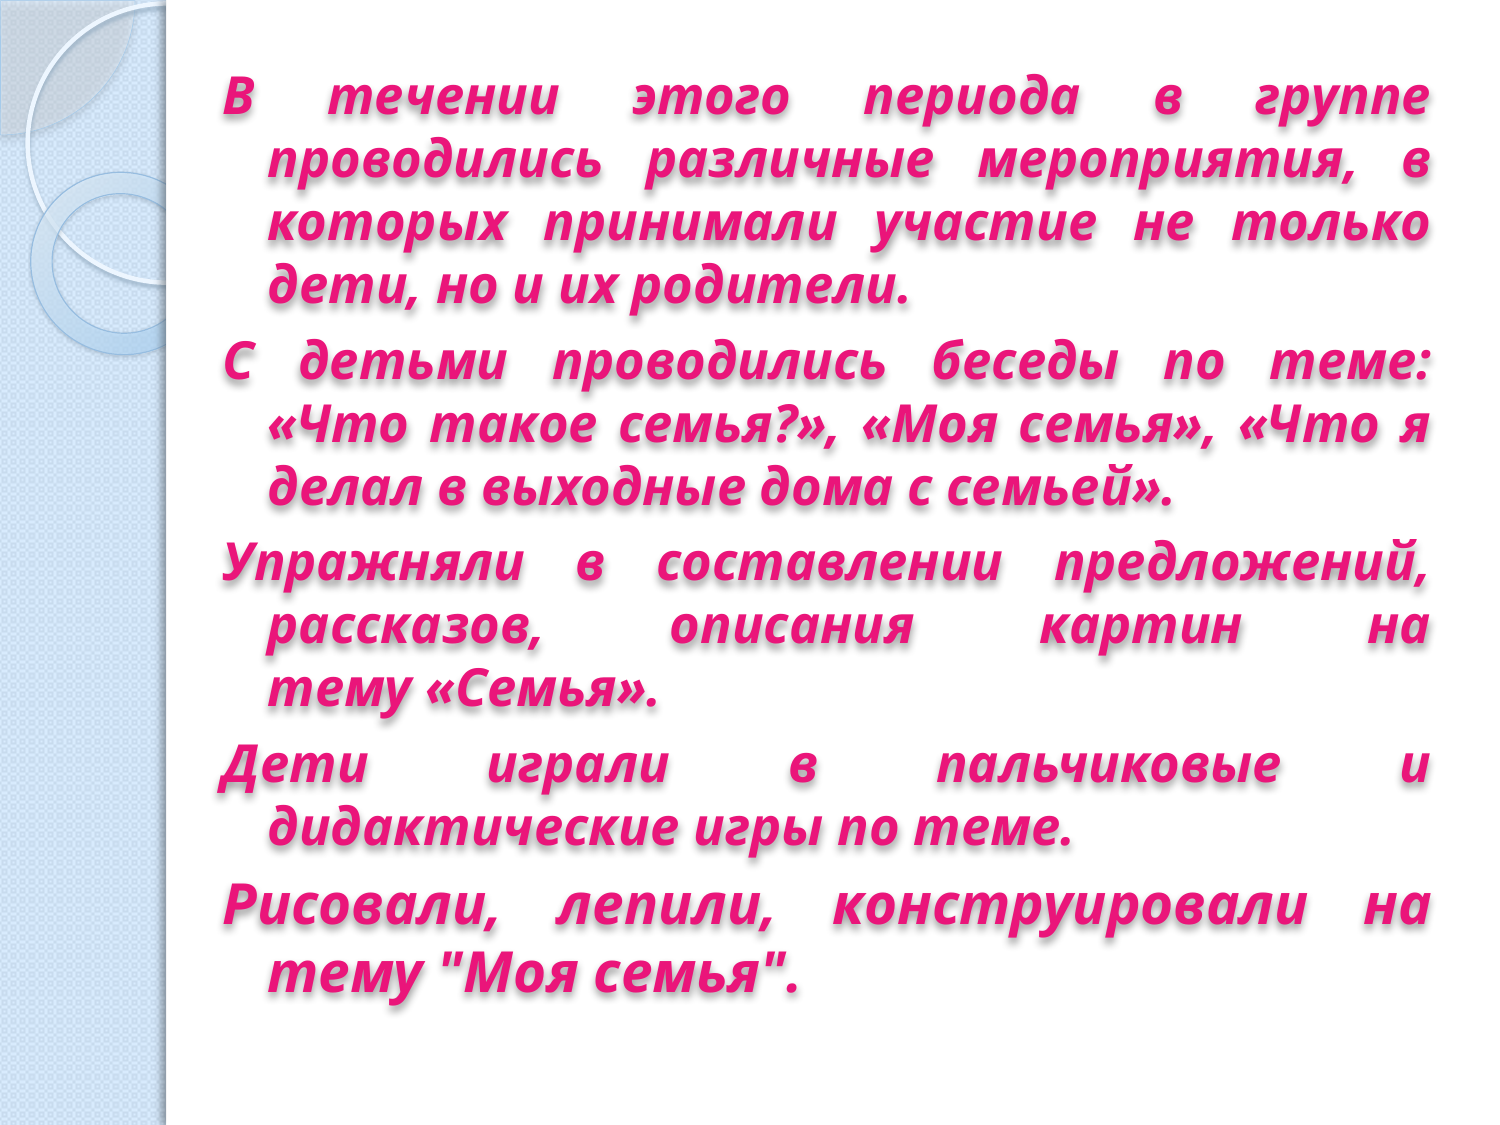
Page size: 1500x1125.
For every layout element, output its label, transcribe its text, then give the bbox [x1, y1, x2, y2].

list В течении этого периода в группе проводились различные мероприятия, в которых принимали участие не только дети, но и их родители. С детьми проводились беседы по теме: «Что такое семья?», «Моя семья», «Что я делал в выходные дома с семьей». Упражняли в составлении предложений, рассказов, описания картин на тему «Семья». Дети играли в пальчиковые и дидактические игры по теме. Рисовали, лепили, конструировали на тему "Моя семья". [194, 54, 1447, 1012]
